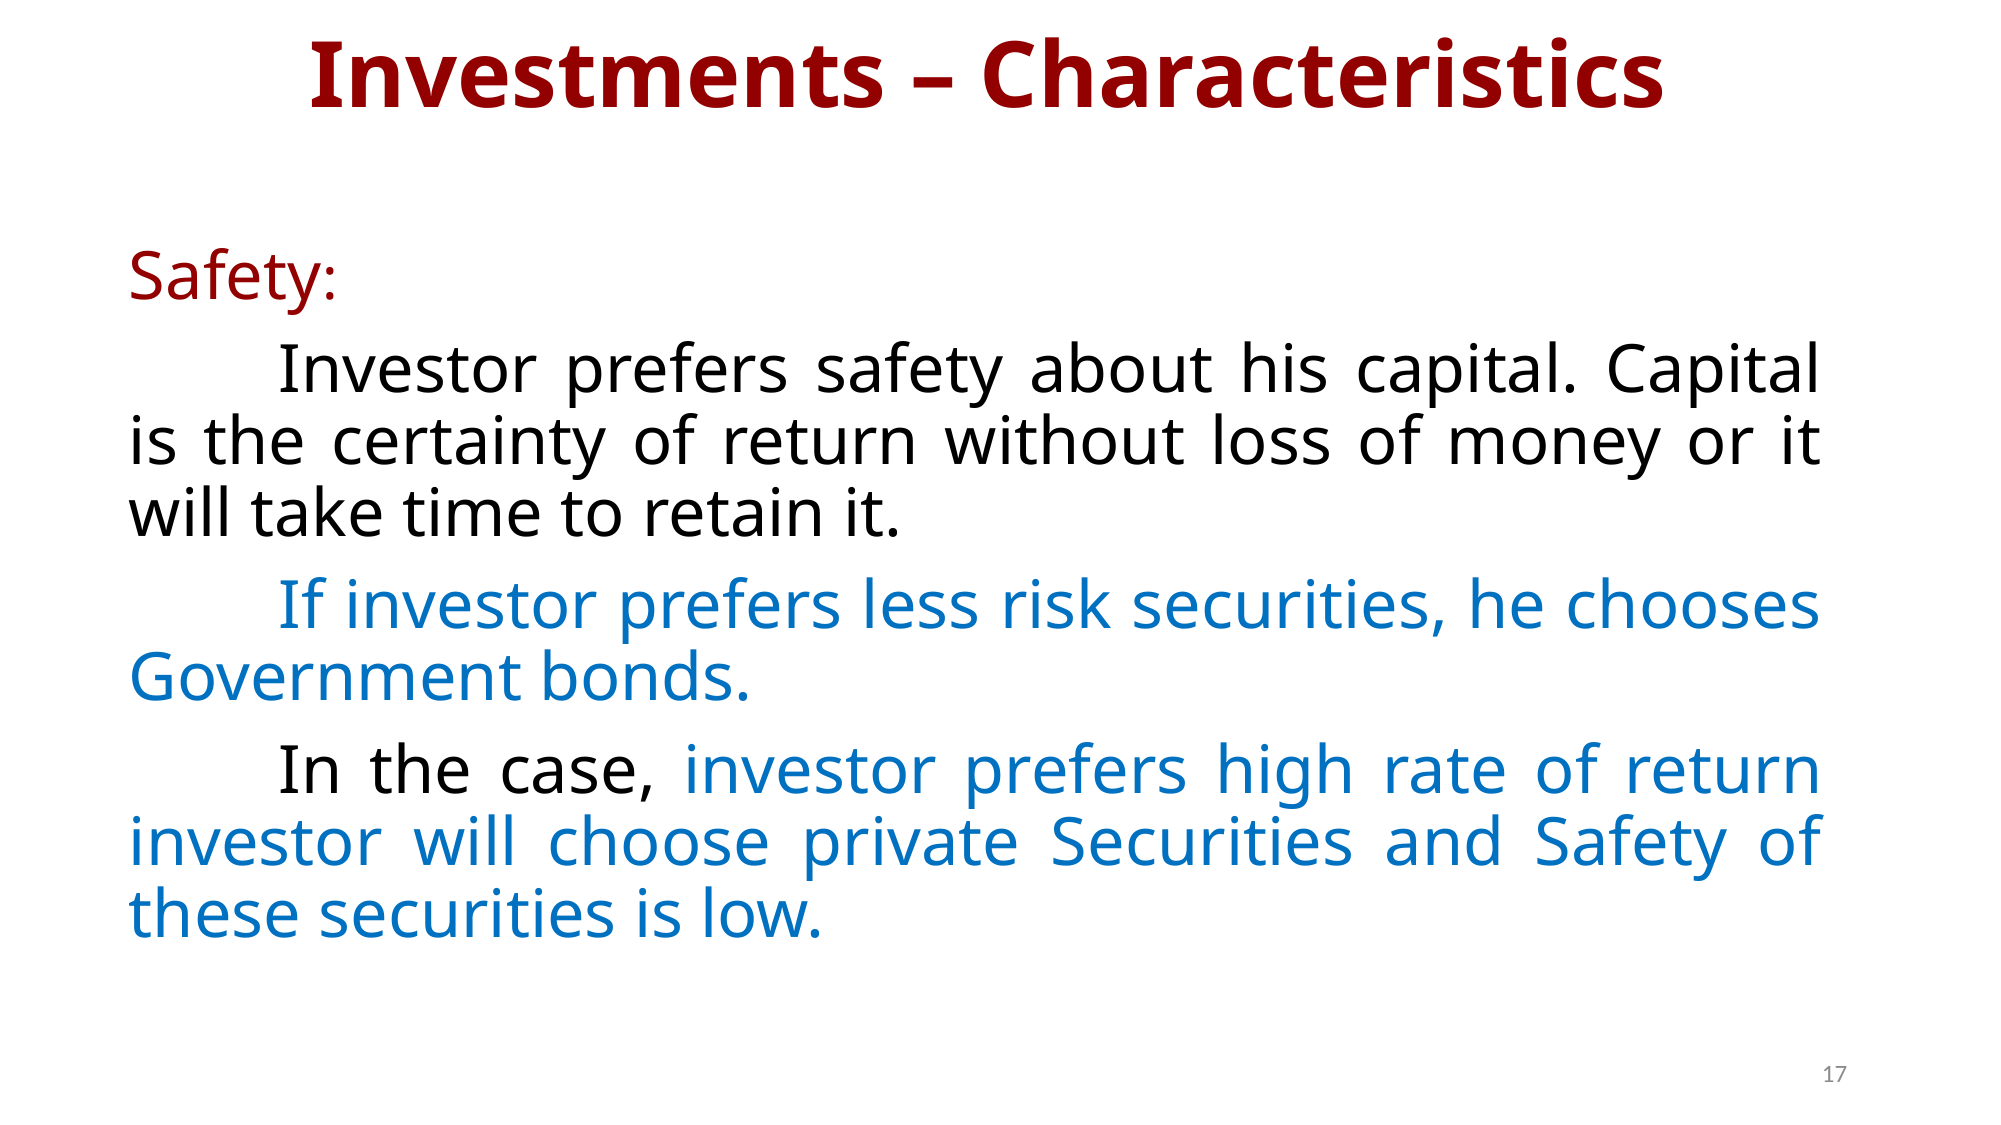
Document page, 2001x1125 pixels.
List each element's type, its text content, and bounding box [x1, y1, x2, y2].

title Investments – Characteristics [137, 0, 1863, 157]
slide_number 17 [1412, 1042, 1863, 1103]
list Safety: Investor prefers safety about his capital. Capital is the certainty of return without loss of money or it will take time to retain it. If investor prefers less risk securities, he chooses Government bonds. In the case, investor prefers high rate of return investor will choose private Securities and Safety of these securities is low. [114, 234, 1839, 1093]
